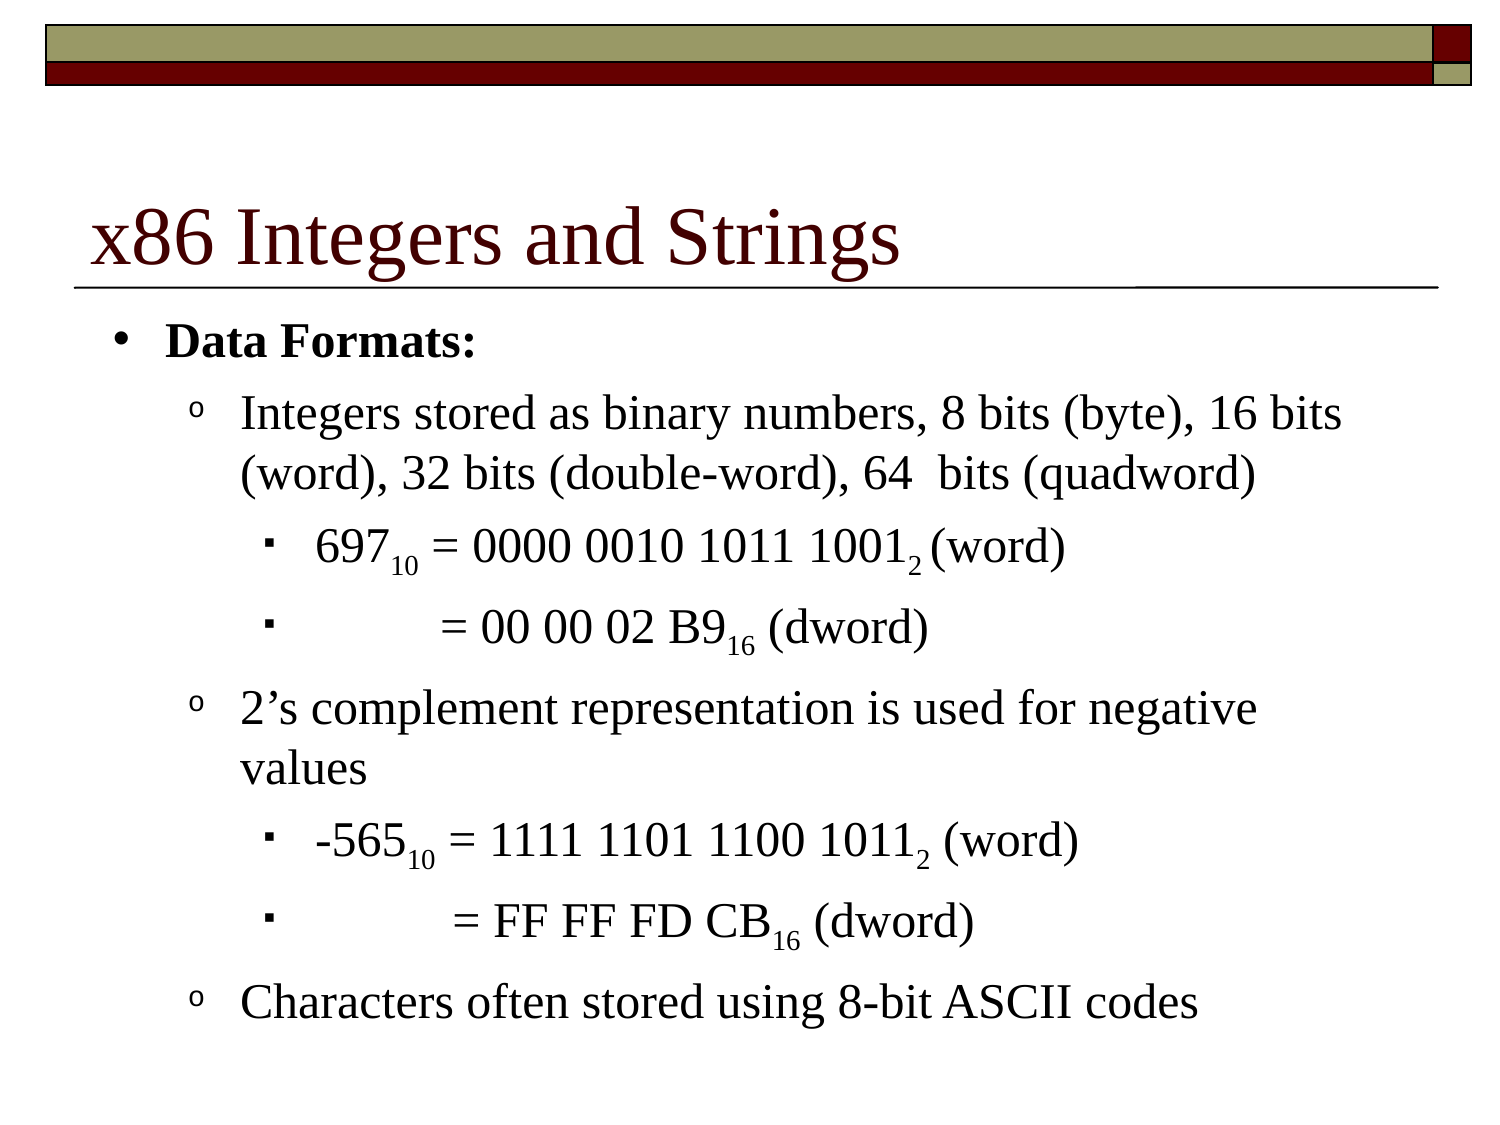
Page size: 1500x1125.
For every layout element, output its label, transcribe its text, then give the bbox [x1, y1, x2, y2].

text_box Data Formats: Integers stored as binary numbers, 8 bits (byte), 16 bits (word), 32 bits (double-word), 64 bits (quadword) 69710 = 0000 0010 1011 10012 (word) = 00 00 02 B916 (dword) 2’s complement representation is used for negative values -56510 = 1111 1101 1100 10112 (word) = FF FF FD CB16 (dword) Characters often stored using 8-bit ASCII codes [75, 299, 1388, 1036]
text_box x86 Integers and Strings [74, 173, 1425, 289]
